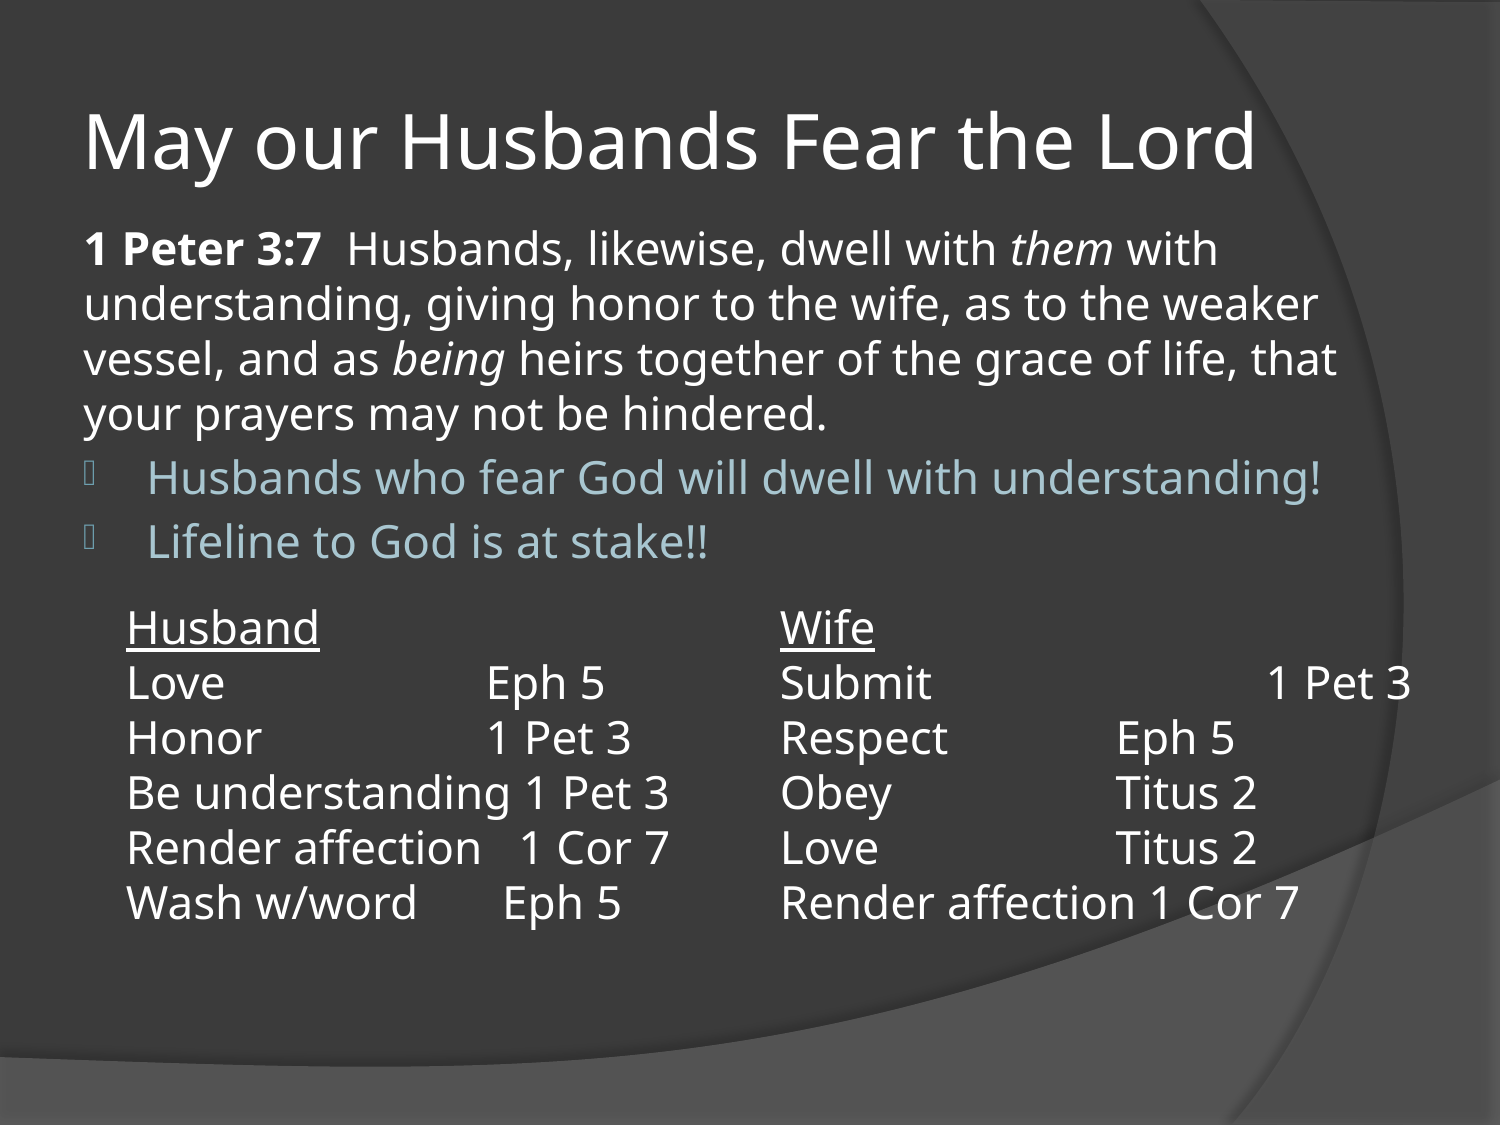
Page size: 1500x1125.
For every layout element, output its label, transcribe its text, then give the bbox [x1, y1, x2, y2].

text_box Wife Submit 1 Pet 3 Respect Eph 5 Obey Titus 2 Love Titus 2 Render affection 1 Cor 7 [758, 591, 1427, 937]
title May our Husbands Fear the Lord [75, 45, 1300, 212]
list 1 Peter 3:7 Husbands, likewise, dwell with them with understanding, giving honor to the wife, as to the weaker vessel, and as being heirs together of the grace of life, that your prayers may not be hindered. Husbands who fear God will dwell with understanding! Lifeline to God is at stake!! [62, 212, 1425, 592]
text_box Husband Love Eph 5 Honor 1 Pet 3 Be understanding 1 Pet 3 Render affection 1 Cor 7 Wash w/word Eph 5 [105, 591, 686, 937]
